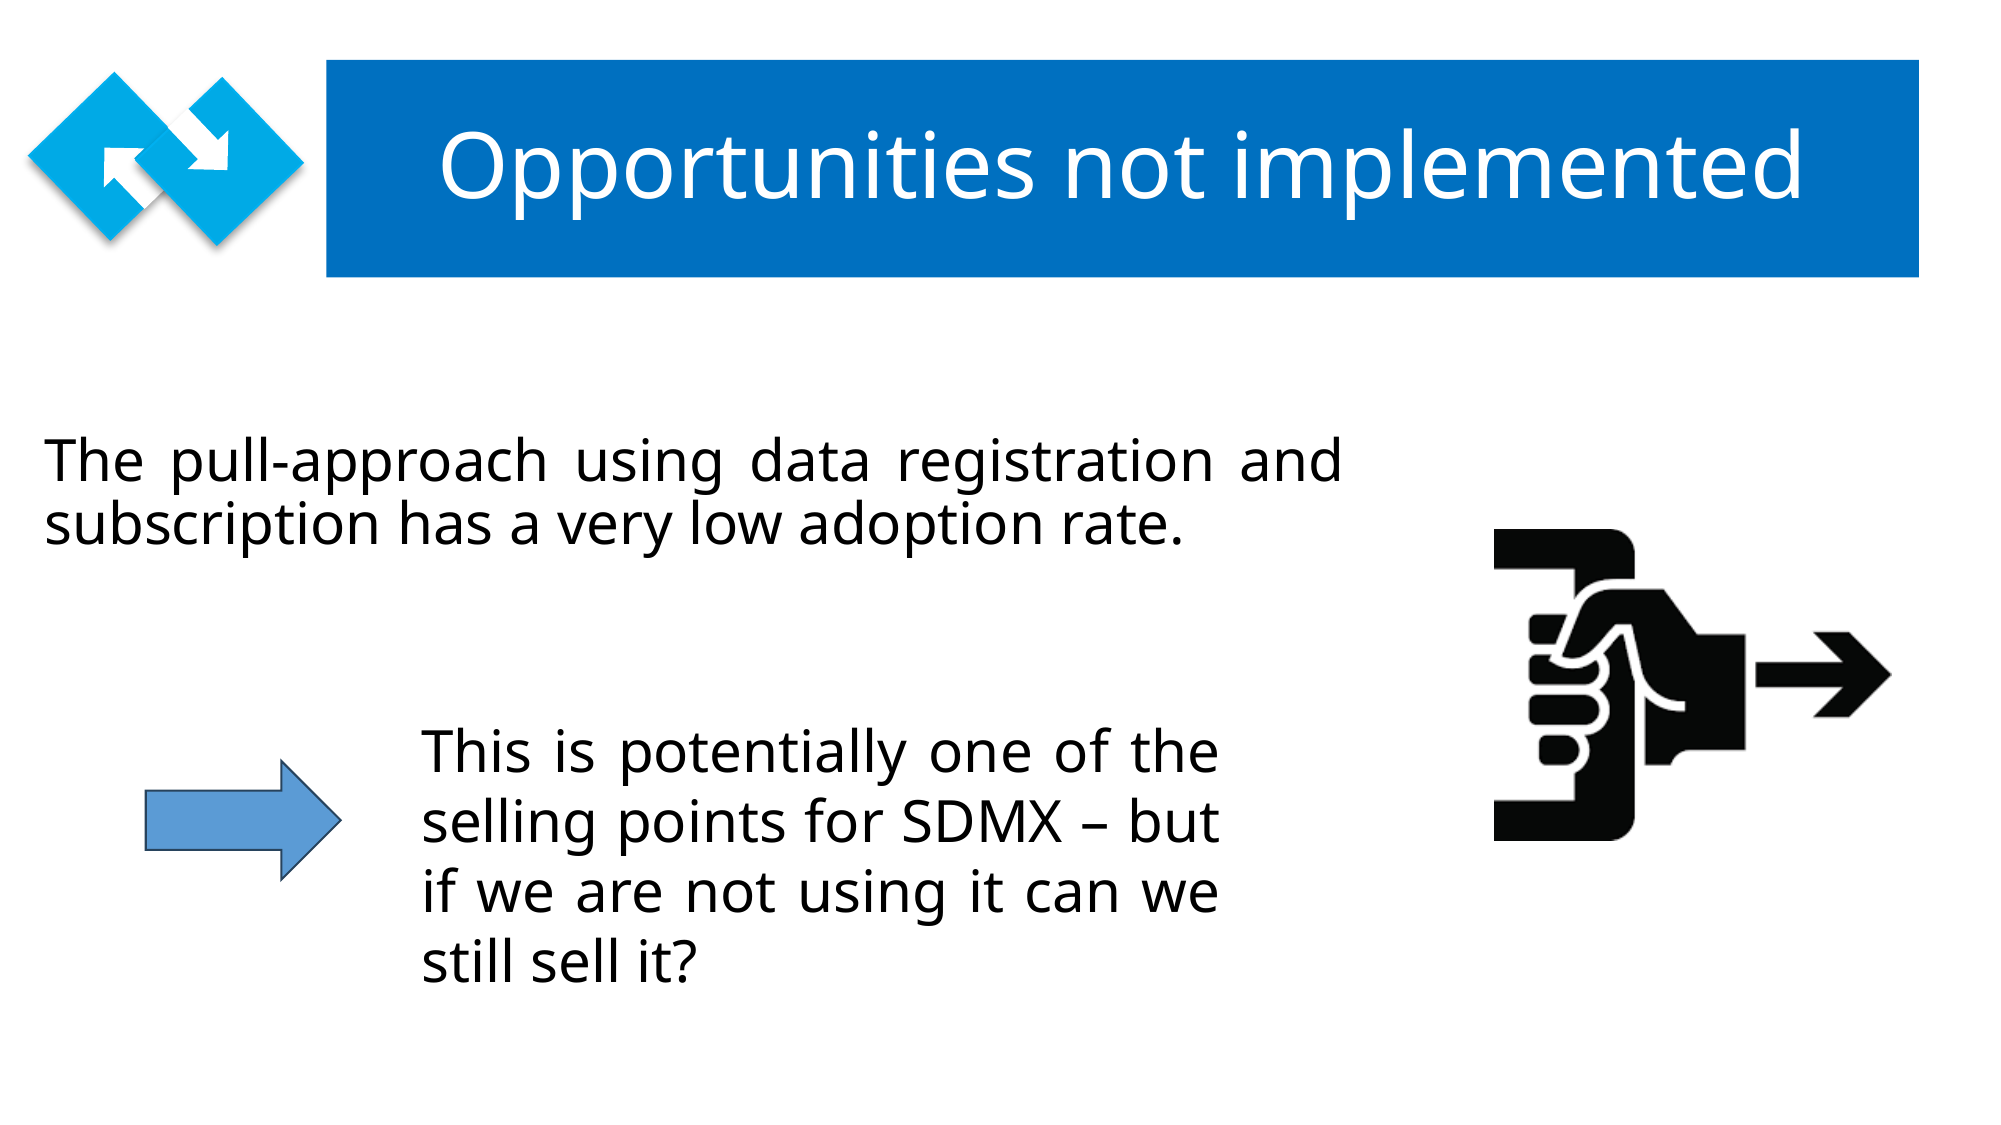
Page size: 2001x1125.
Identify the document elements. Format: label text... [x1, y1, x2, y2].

text_box [144, 758, 343, 883]
list The pull-approach using data registration and subscription has a very low adoption rate. [29, 423, 1360, 615]
title Opportunities not implemented [326, 59, 1919, 278]
picture [1494, 529, 1892, 841]
text_box This is potentially one of the selling points for SDMX – but if we are not using it can we still sell it? [406, 706, 1236, 1002]
